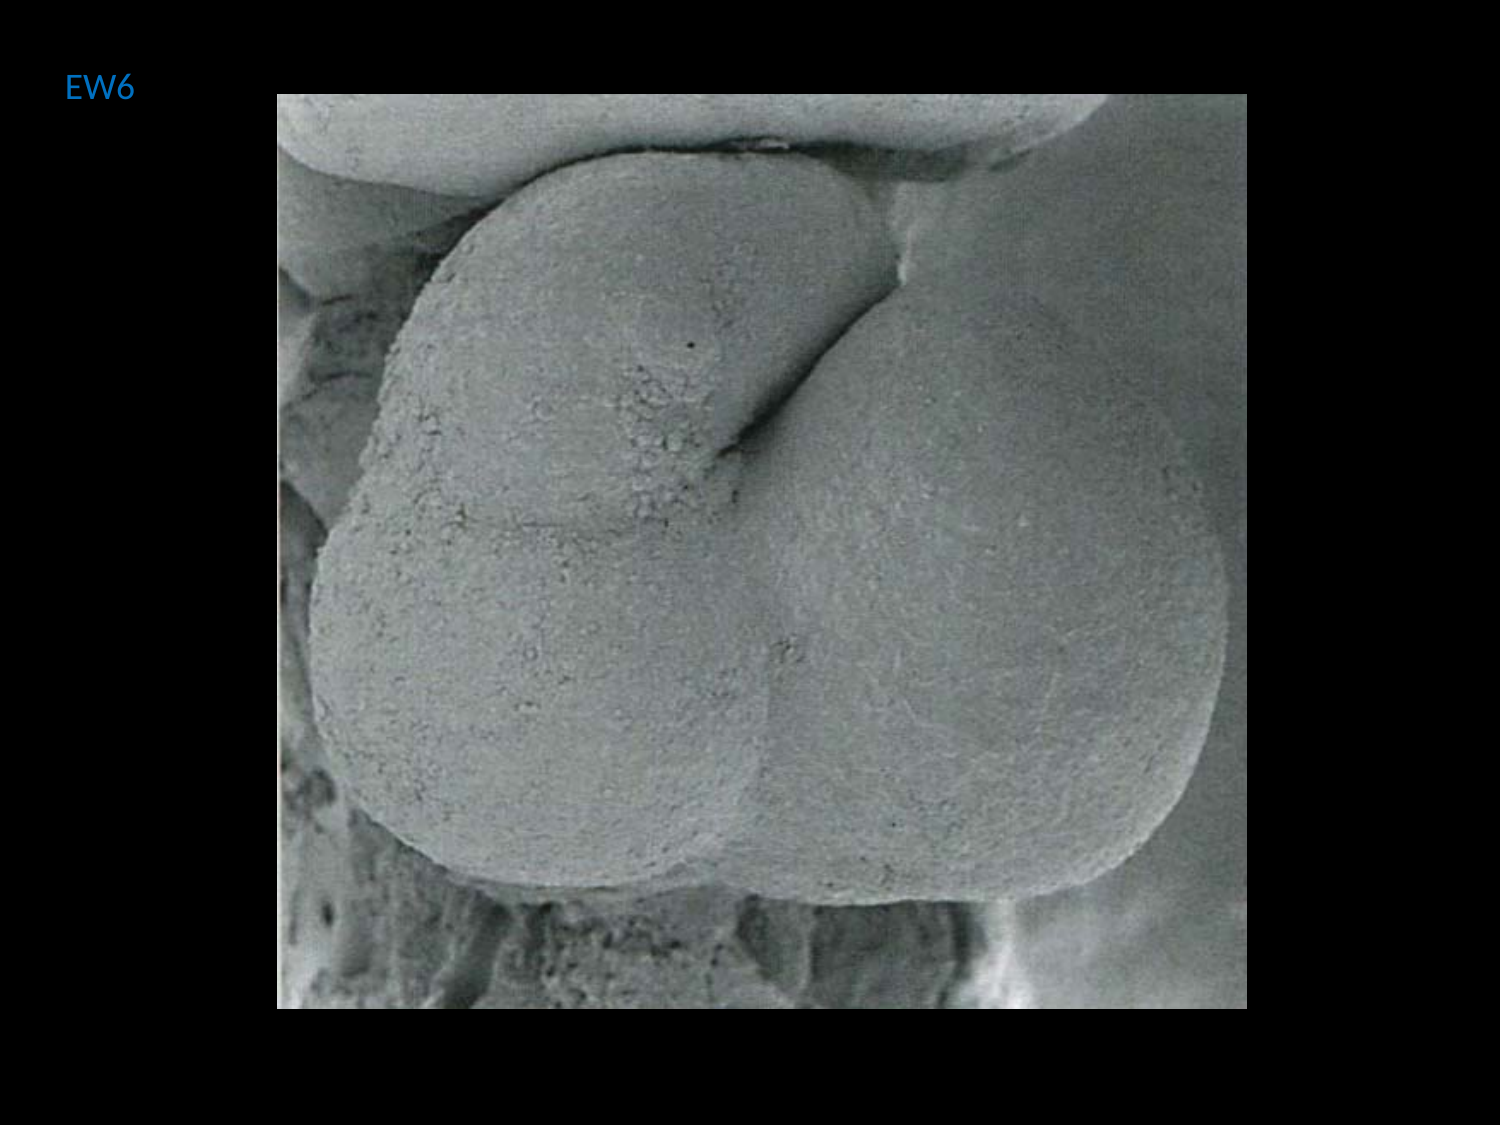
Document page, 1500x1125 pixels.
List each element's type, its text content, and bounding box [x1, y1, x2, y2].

picture [277, 94, 1247, 1009]
text_box EW6 [49, 54, 195, 115]
